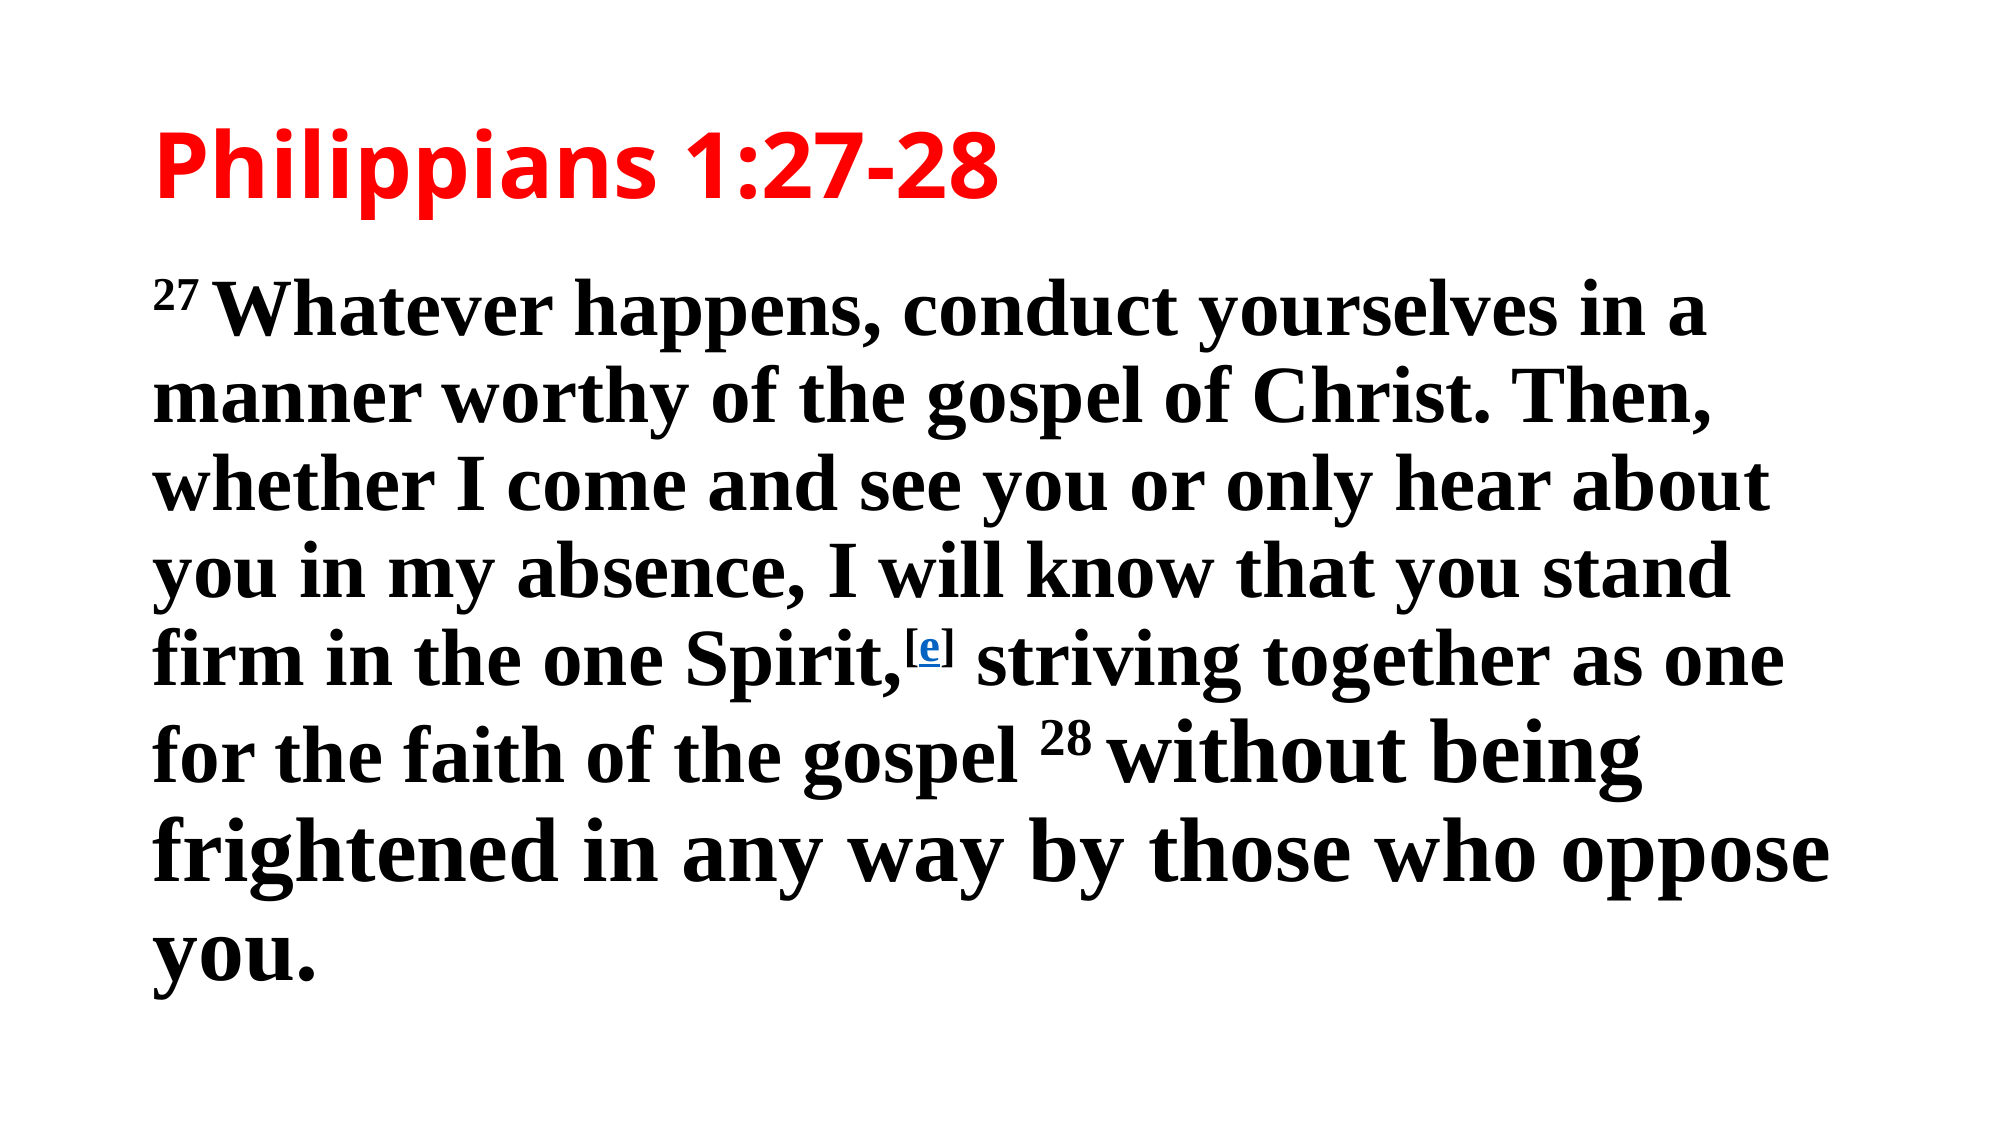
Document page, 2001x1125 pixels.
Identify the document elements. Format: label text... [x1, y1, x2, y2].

title Philippians 1:27-28 [137, 59, 1863, 257]
list 27 Whatever happens, conduct yourselves in a manner worthy of the gospel of Christ. Then, whether I come and see you or only hear about you in my absence, I will know that you stand firm in the one Spirit,[e] striving together as one for the faith of the gospel 28 without being frightened in any way by those who oppose you. [137, 257, 1863, 1097]
